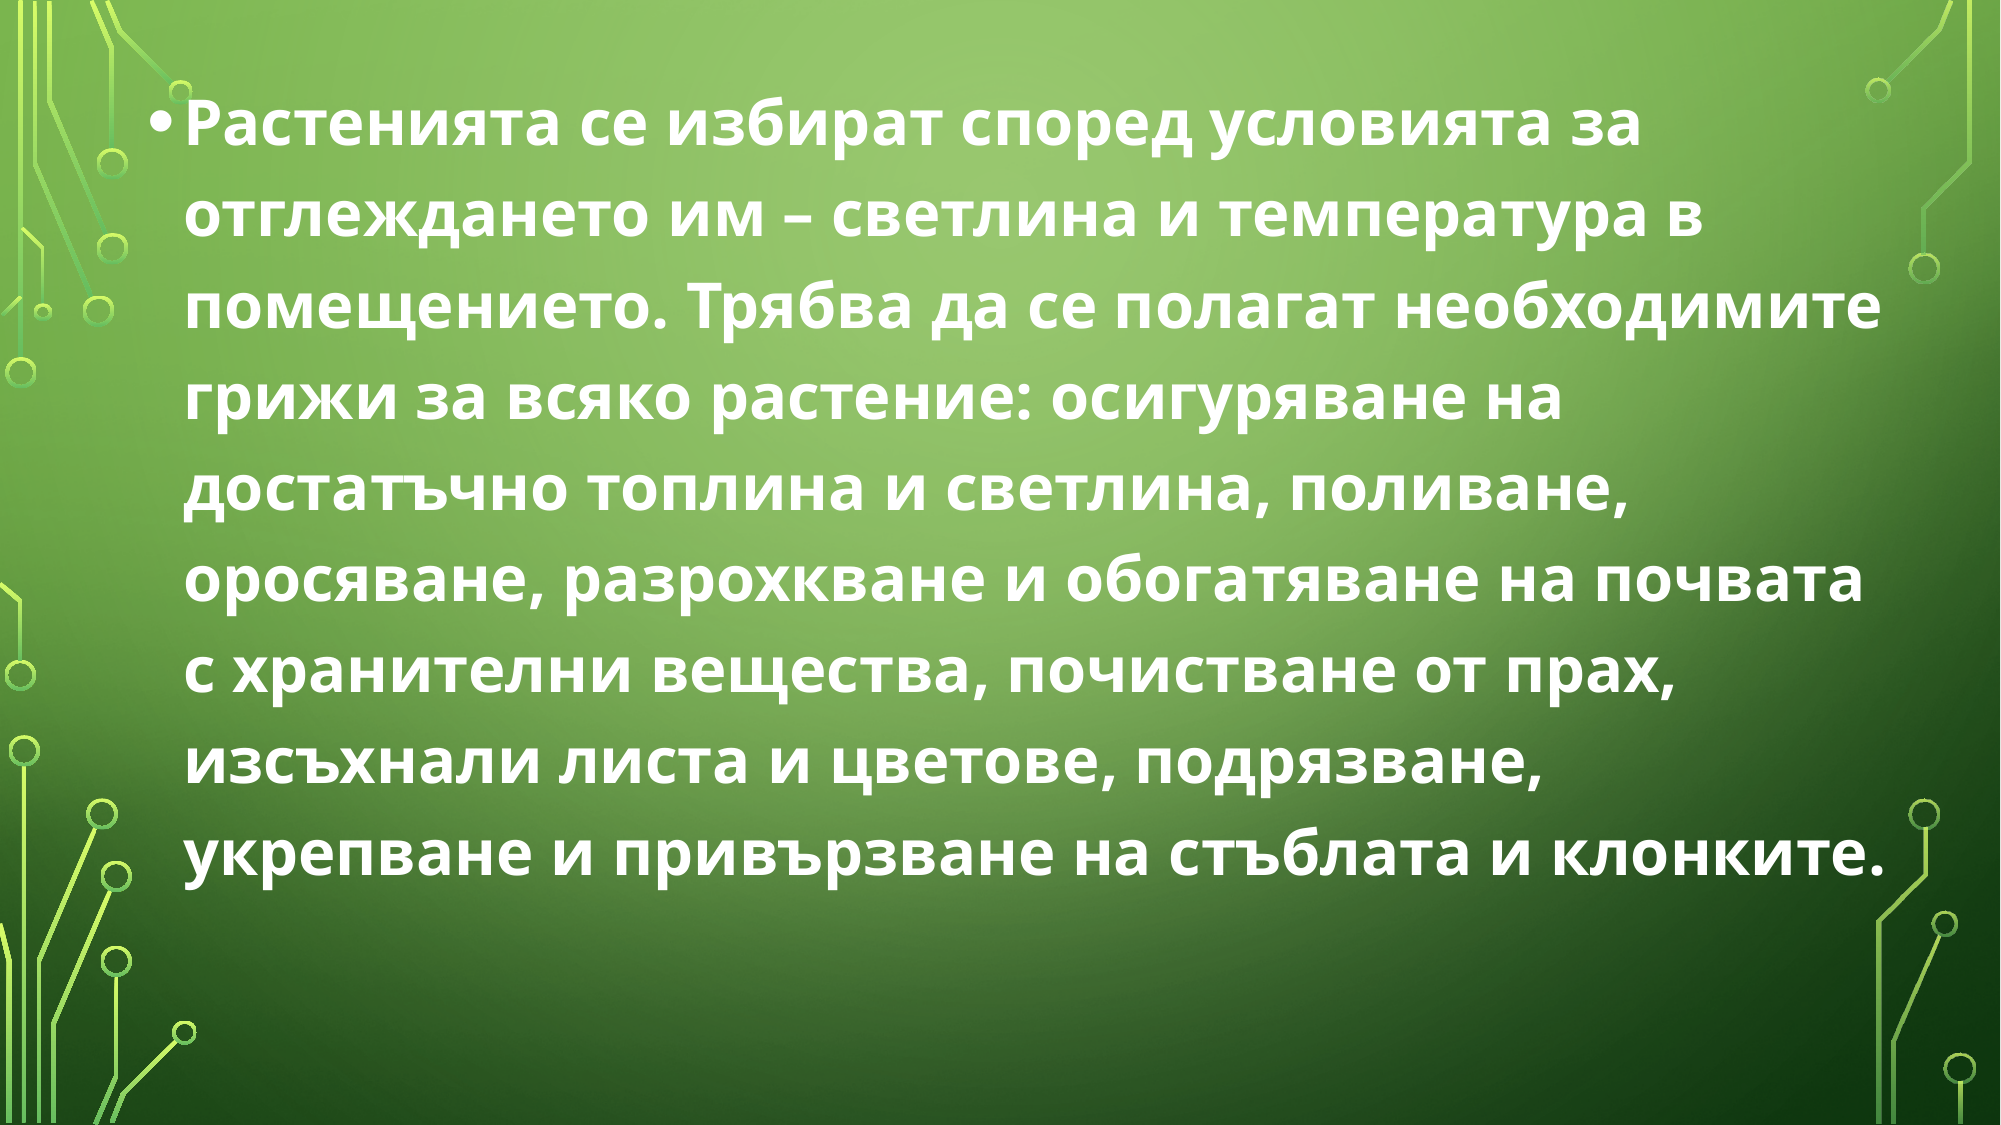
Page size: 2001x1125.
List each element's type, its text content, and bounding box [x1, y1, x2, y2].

list Растенията се избират според условията за отглеждането им – светлина и температура в помещението. Трябва да се полагат необходимите грижи за всяко растение: осигуряване на достатъчно топлина и светлина, поливане, оросяване, разрохкване и обогатяване на почвата с хранителни вещества, почистване от прах, изсъхнали листа и цветове, подрязване, укрепване и привързване на стъблата и клонките. [132, 59, 1924, 950]
